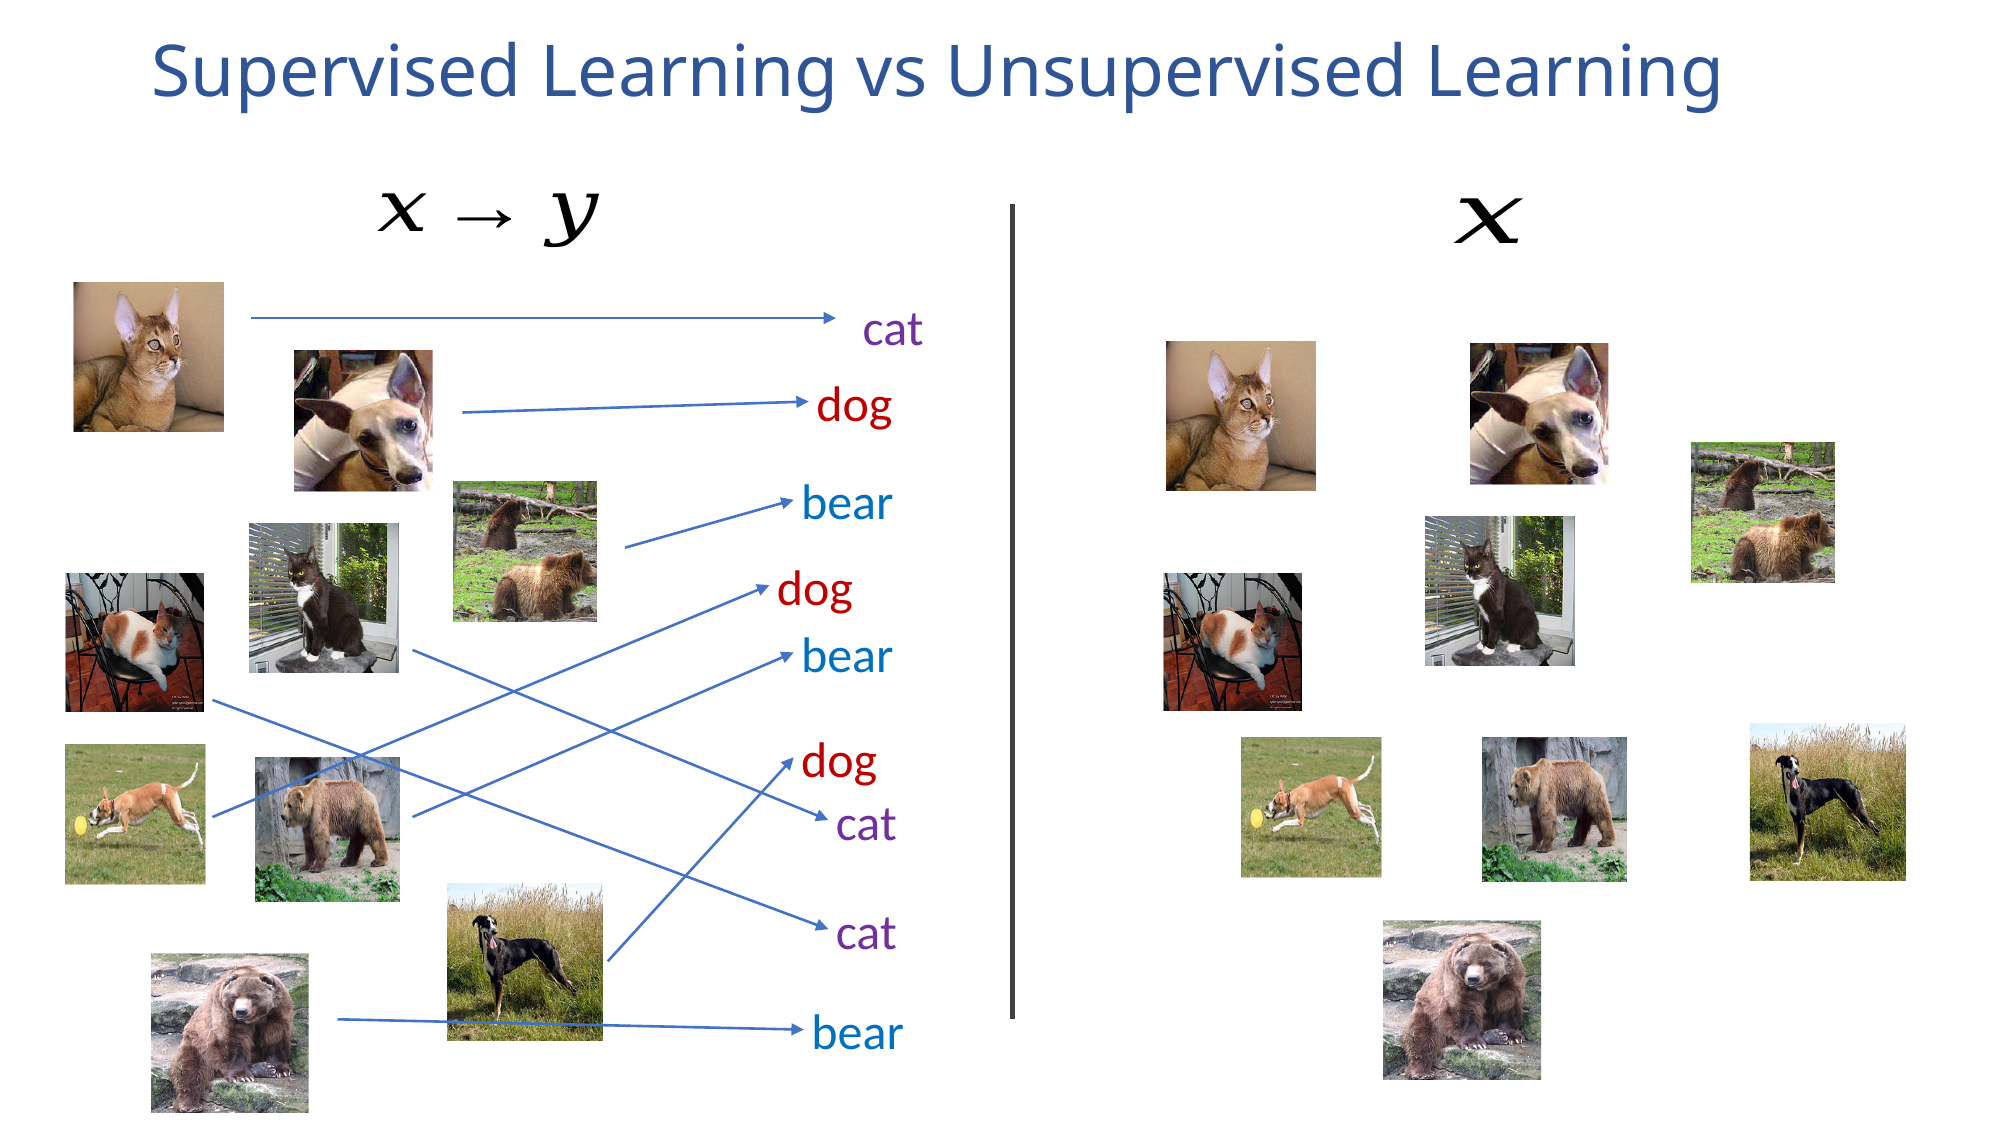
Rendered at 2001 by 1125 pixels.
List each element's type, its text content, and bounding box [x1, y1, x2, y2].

title Supervised Learning vs Unsupervised Learning [136, 5, 1862, 141]
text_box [1158, 329, 1911, 1083]
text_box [212, 317, 836, 1030]
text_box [769, 287, 932, 1068]
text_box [60, 270, 608, 1116]
